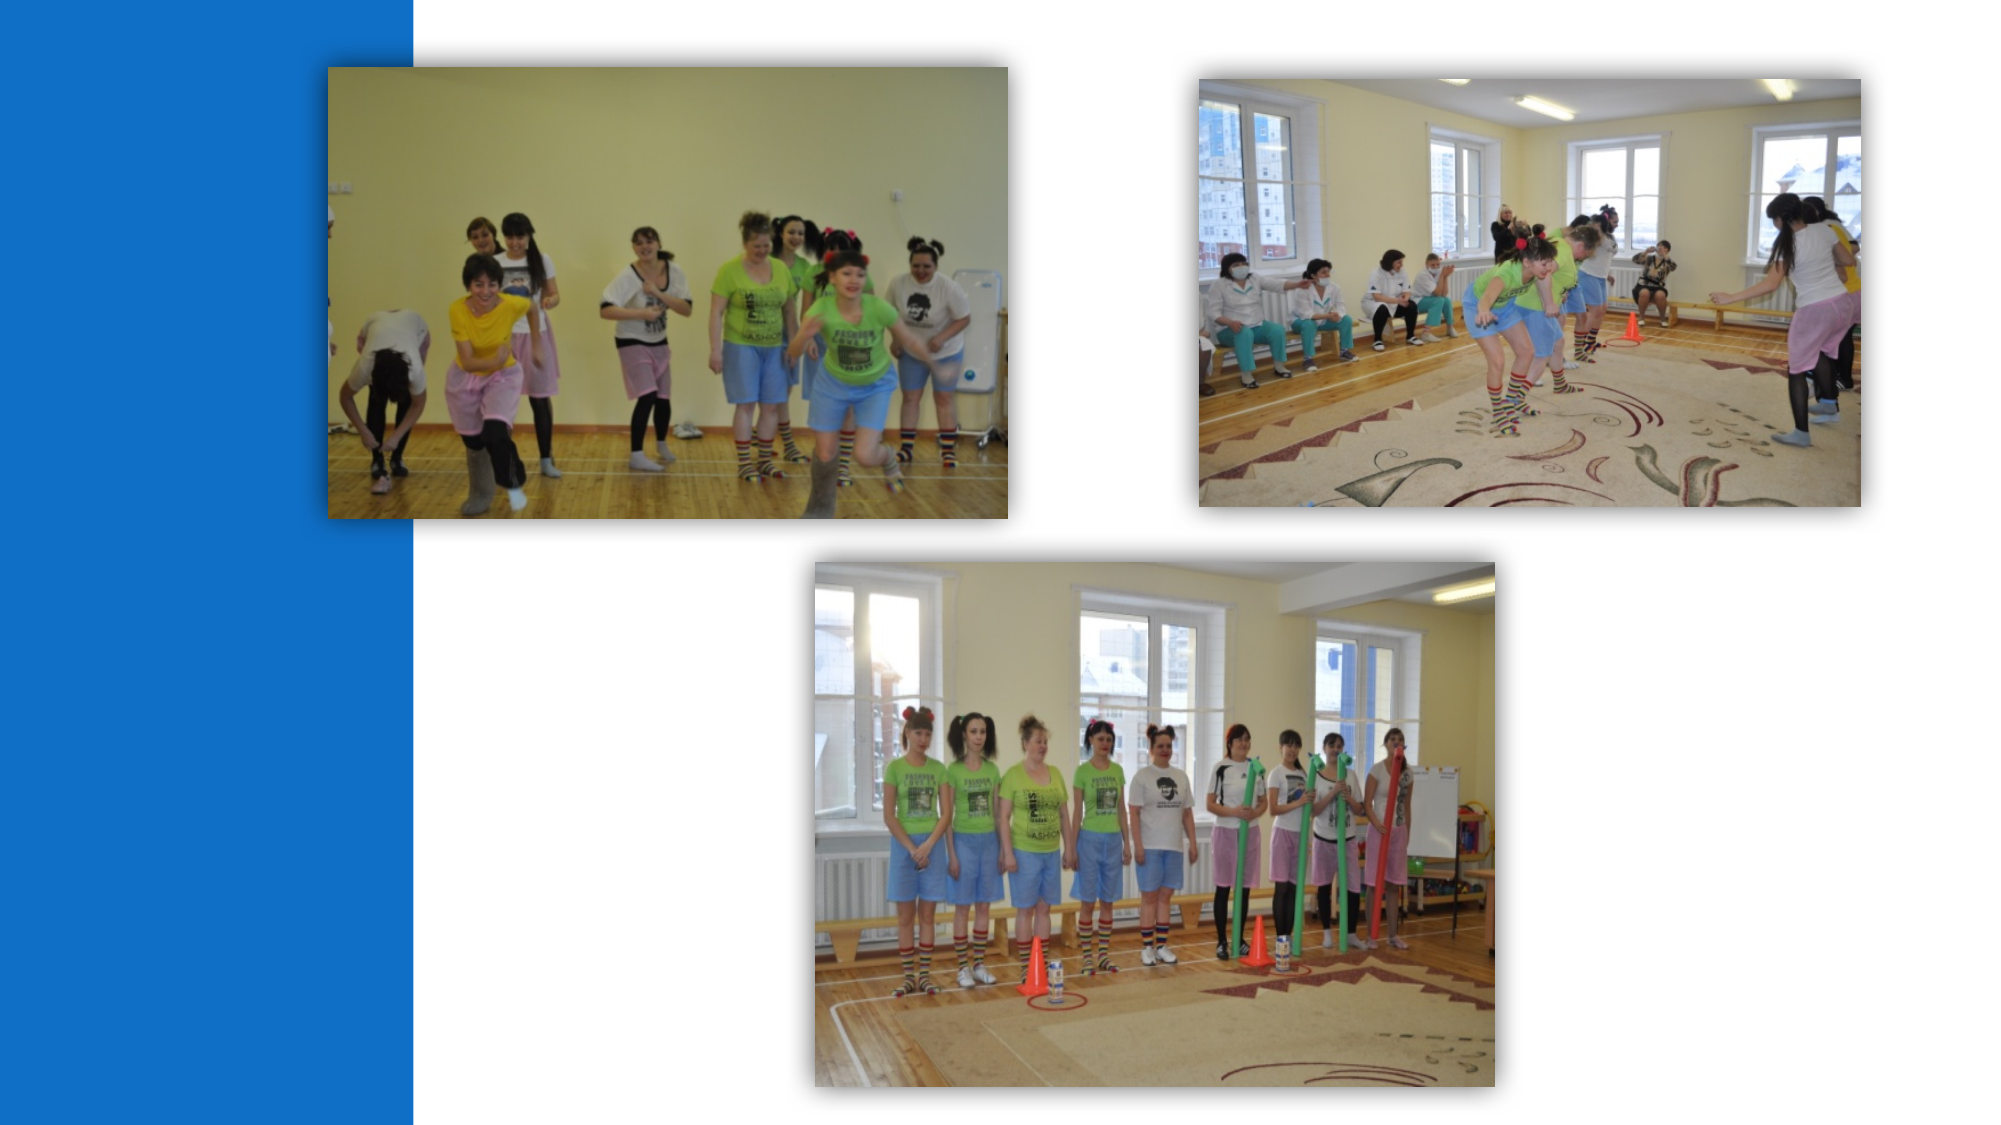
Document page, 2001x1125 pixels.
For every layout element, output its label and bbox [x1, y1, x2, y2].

picture [815, 562, 1495, 1087]
picture [328, 67, 1008, 519]
picture [1199, 79, 1861, 507]
